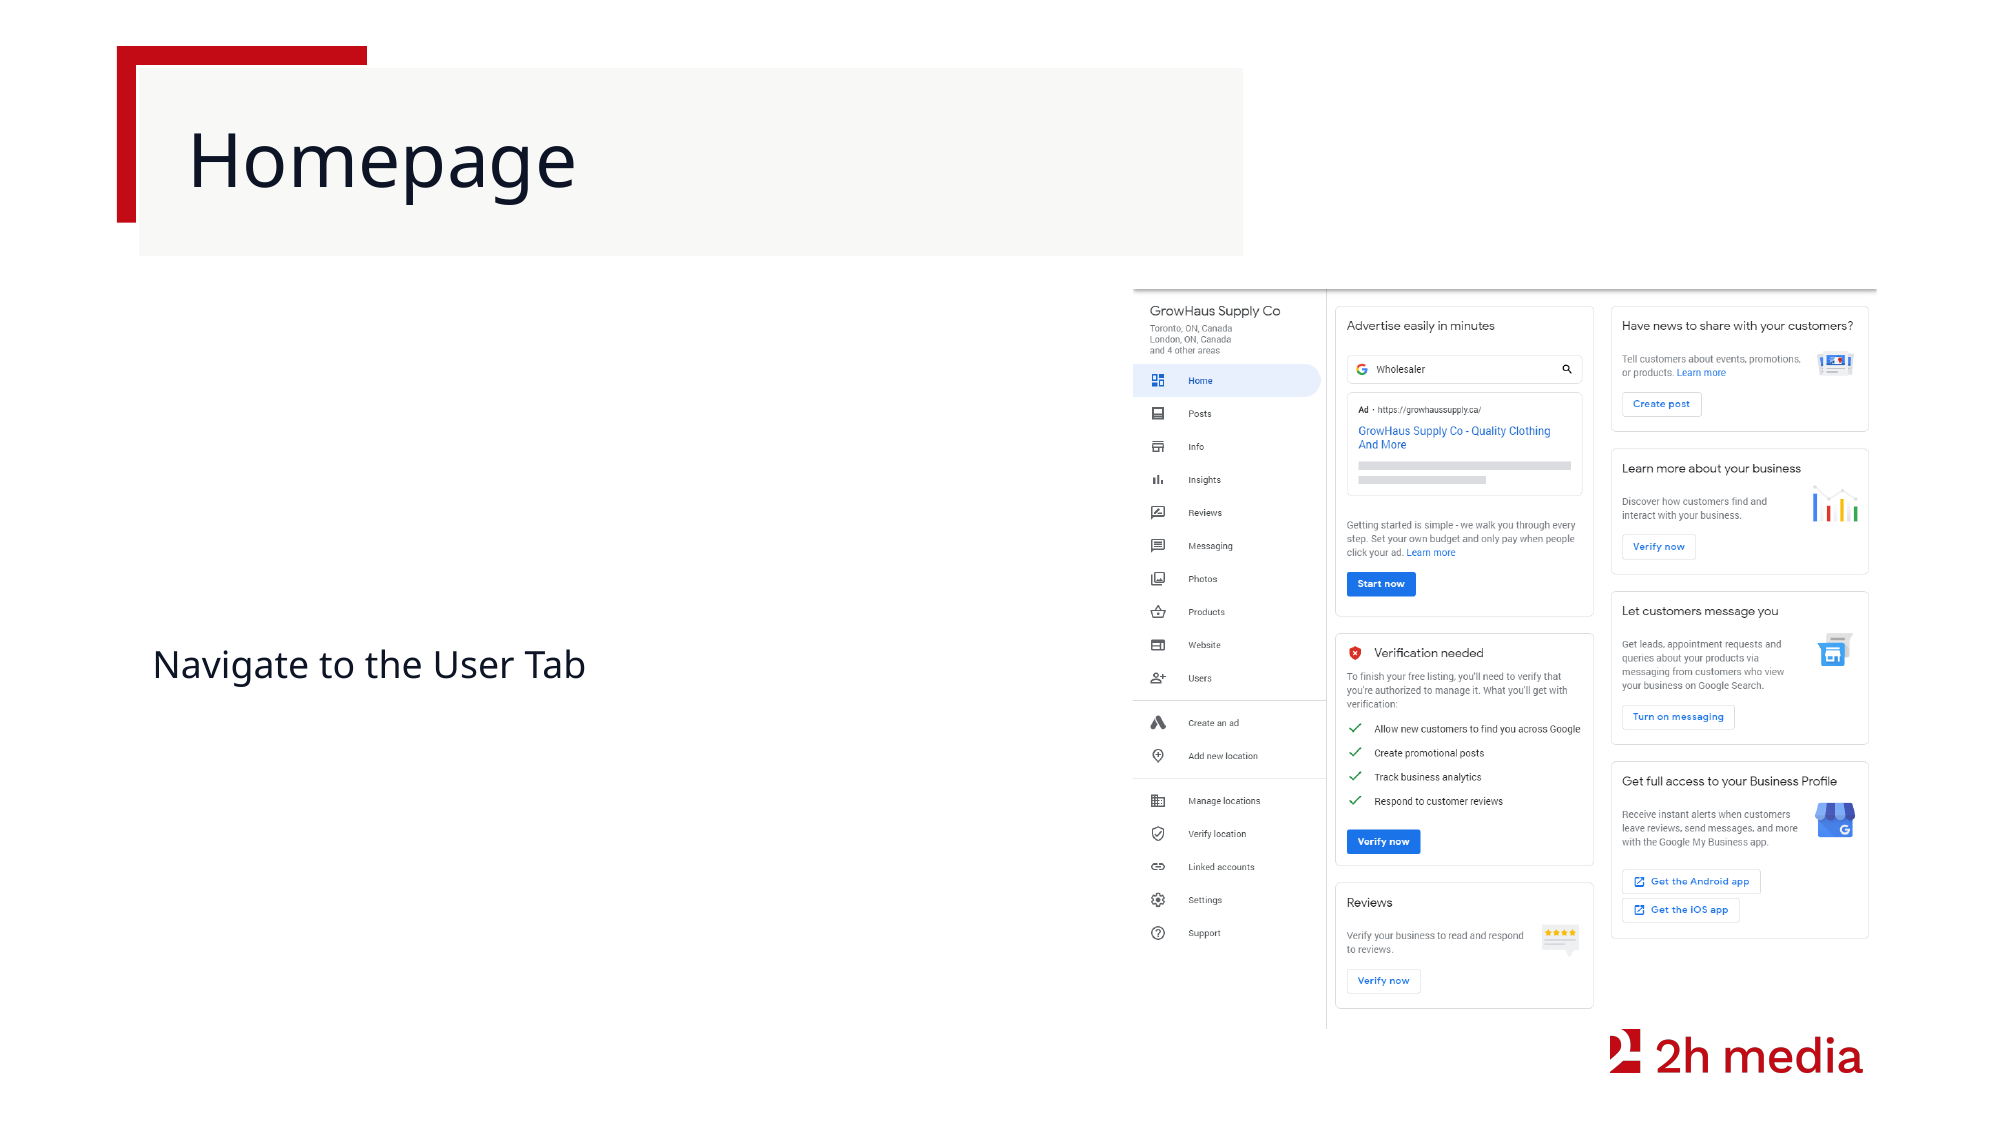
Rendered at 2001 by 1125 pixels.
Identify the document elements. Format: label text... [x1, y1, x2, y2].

picture [1610, 1029, 1863, 1073]
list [1132, 289, 1877, 1029]
title Homepage [172, 100, 1225, 227]
list Navigate to the User Tab [137, 324, 1132, 1008]
